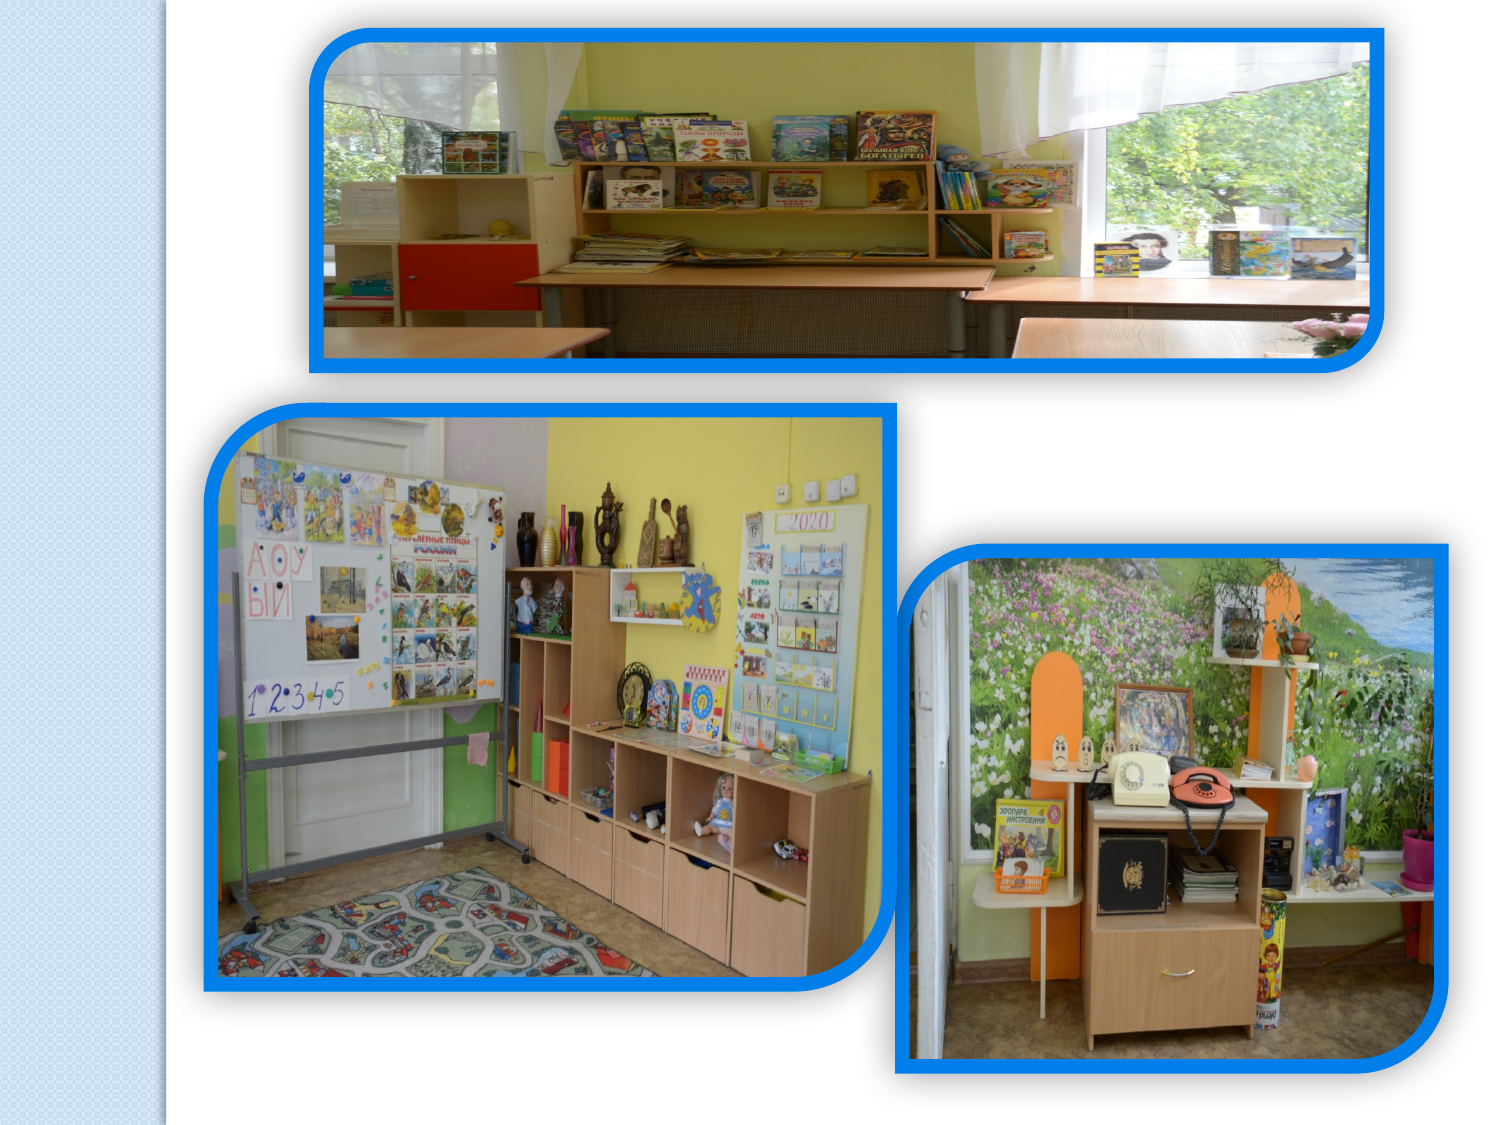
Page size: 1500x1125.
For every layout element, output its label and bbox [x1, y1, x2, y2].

list [902, 550, 1442, 1067]
picture [316, 34, 1378, 366]
list [210, 409, 890, 985]
